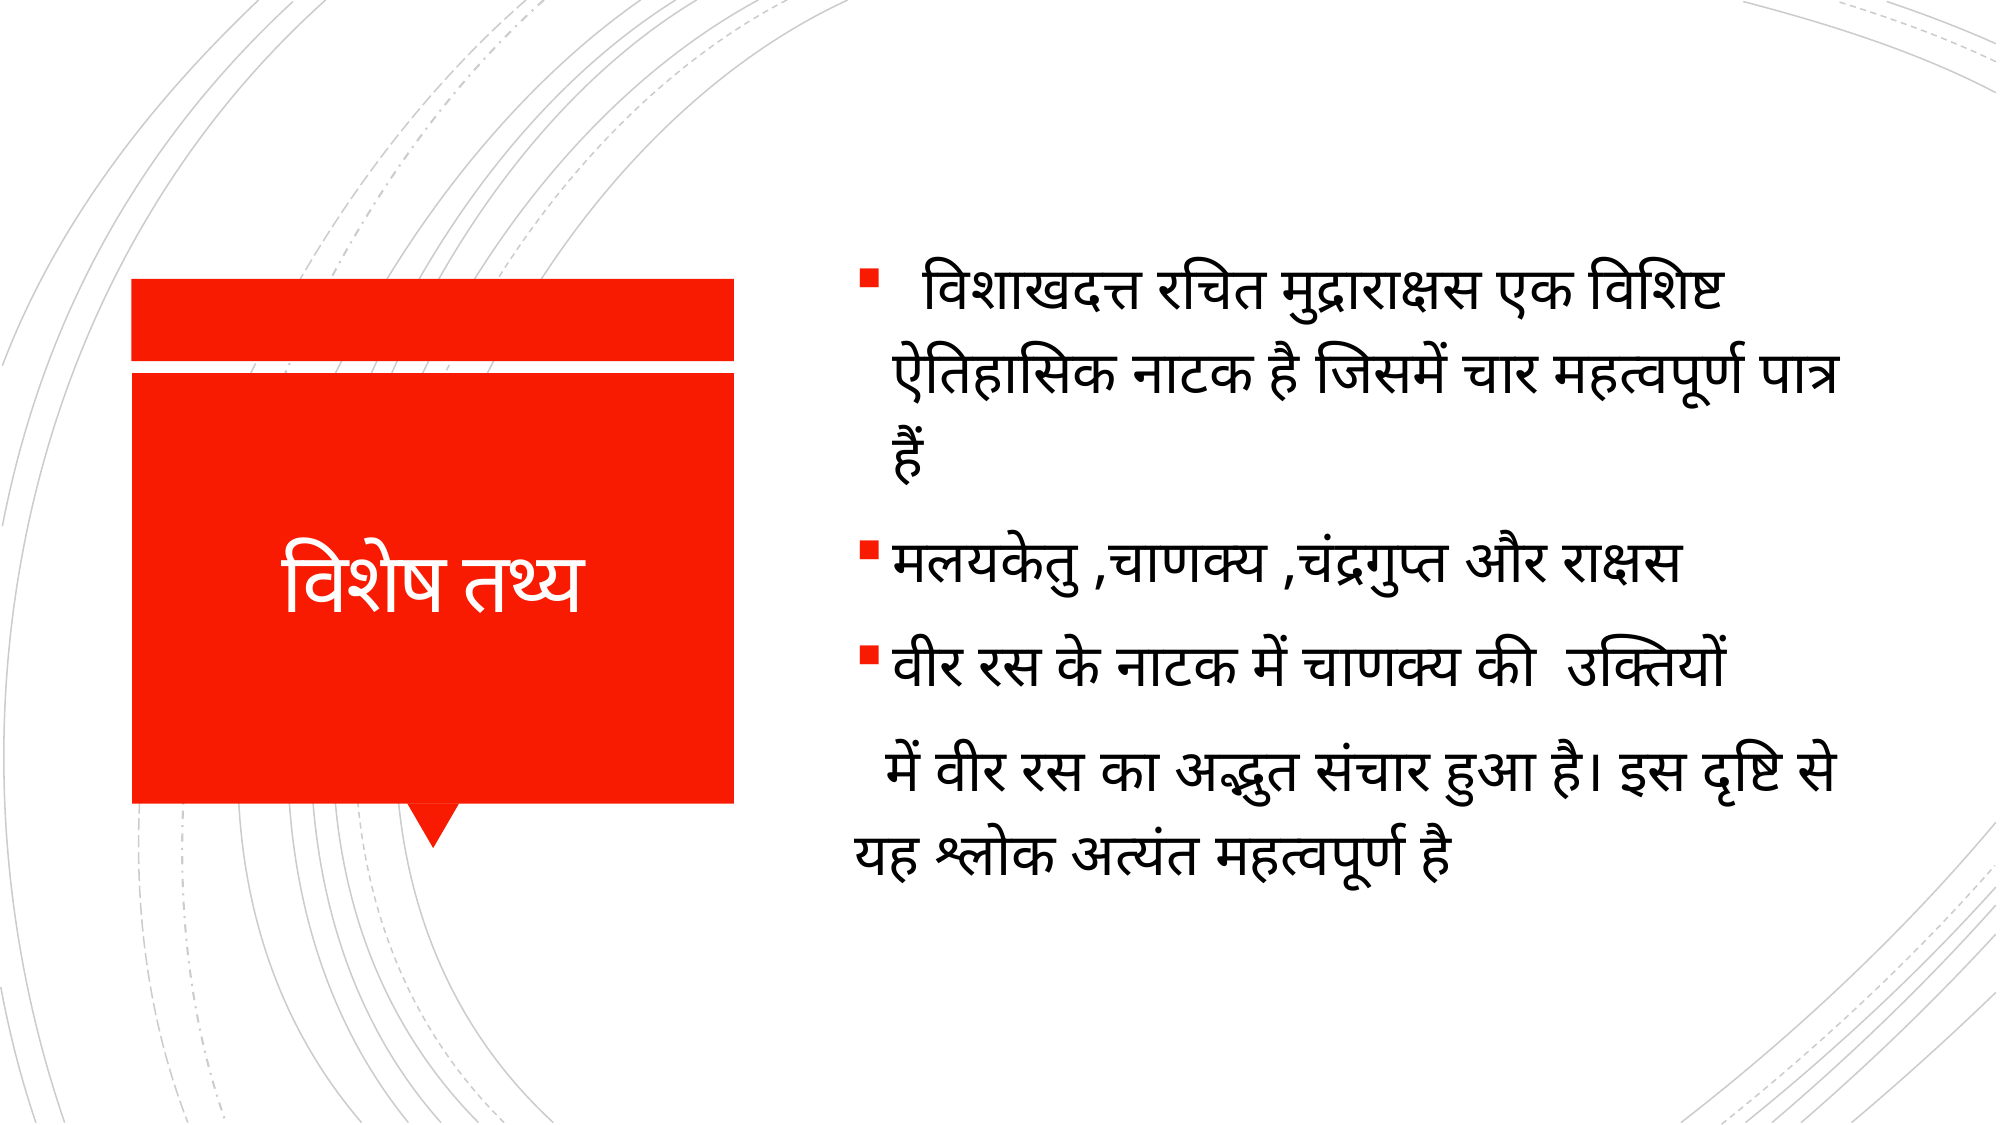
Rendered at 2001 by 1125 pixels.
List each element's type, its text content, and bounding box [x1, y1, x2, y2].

title विशेष तथ्य [145, 385, 720, 789]
list विशाखदत्त रचित मुद्राराक्षस एक विशिष्ट ऐतिहासिक नाटक है जिसमें चार महत्वपूर्ण पात्र हैं मलयकेतु ,चाणक्य ,चंद्रगुप्त और राक्षस वीर रस के नाटक में चाणक्य की उक्तियों में वीर रस का अद्भुत संचार हुआ है। इस दृष्टि से यह श्लोक अत्यंत महत्वपूर्ण है [839, 131, 1871, 993]
